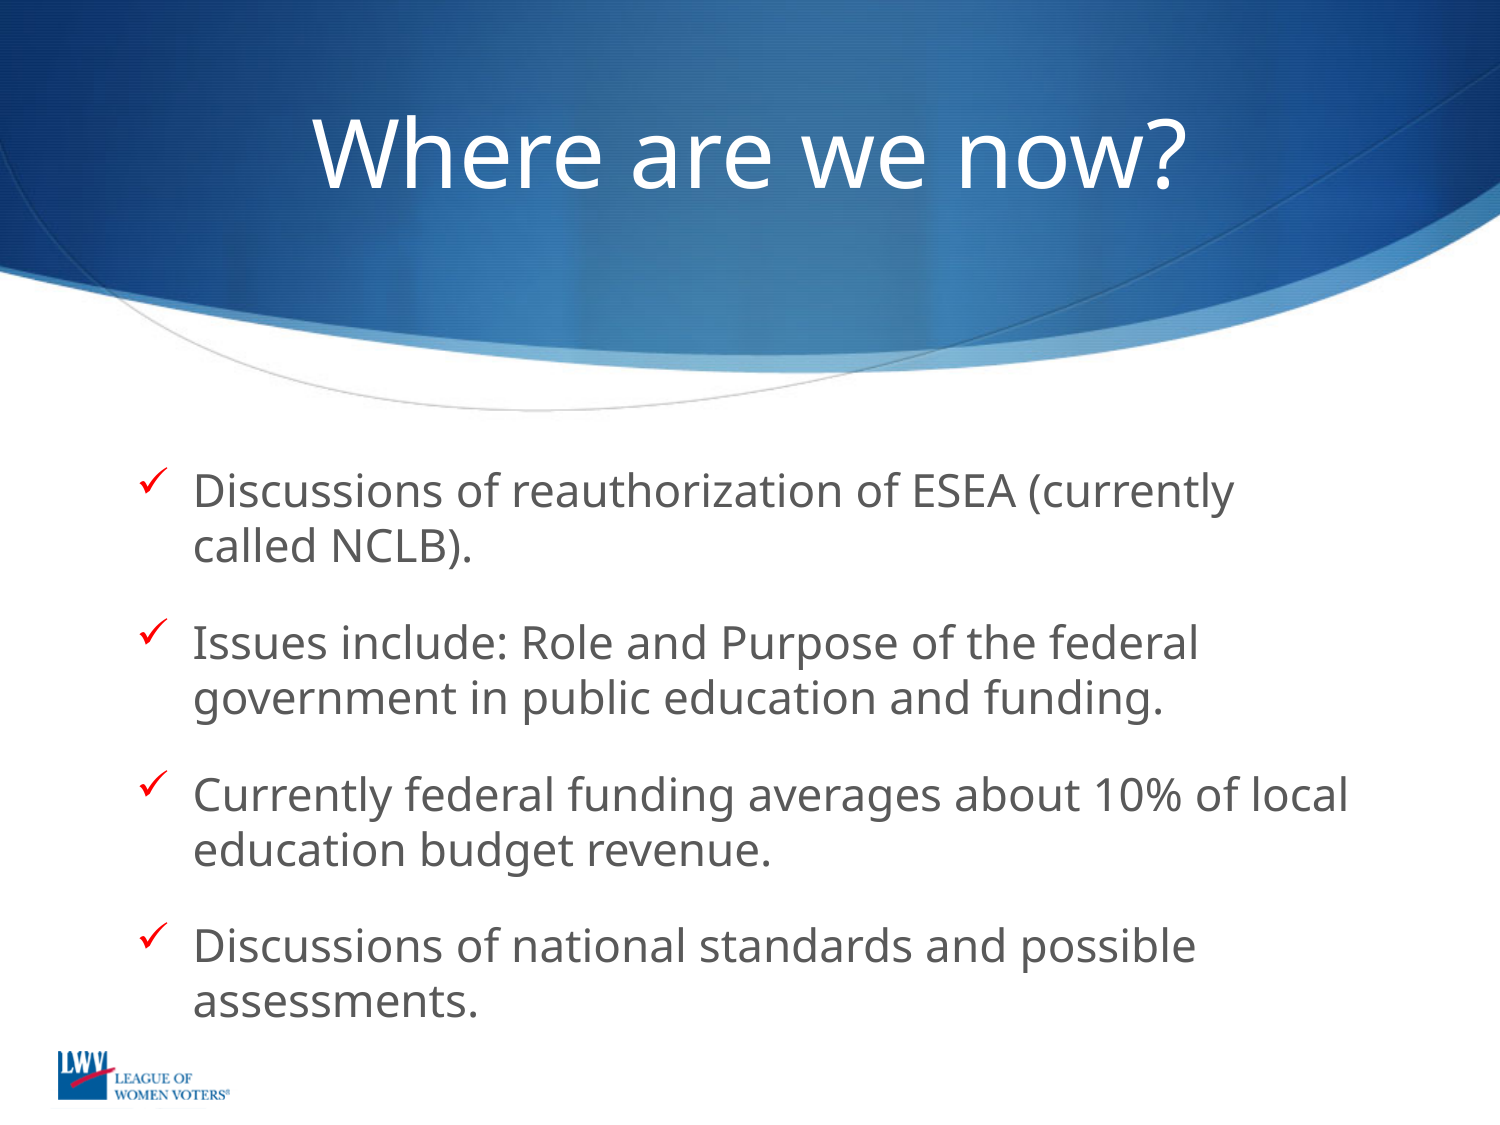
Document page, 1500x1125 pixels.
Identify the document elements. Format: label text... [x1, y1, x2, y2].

title Where are we now? [75, 56, 1425, 245]
list Discussions of reauthorization of ESEA (currently called NCLB). Issues include: Role and Purpose of the federal government in public education and funding. Currently federal funding averages about 10% of local education budget revenue. Discussions of national standards and possible assessments. [121, 454, 1379, 991]
picture [0, 0, 1500, 1125]
